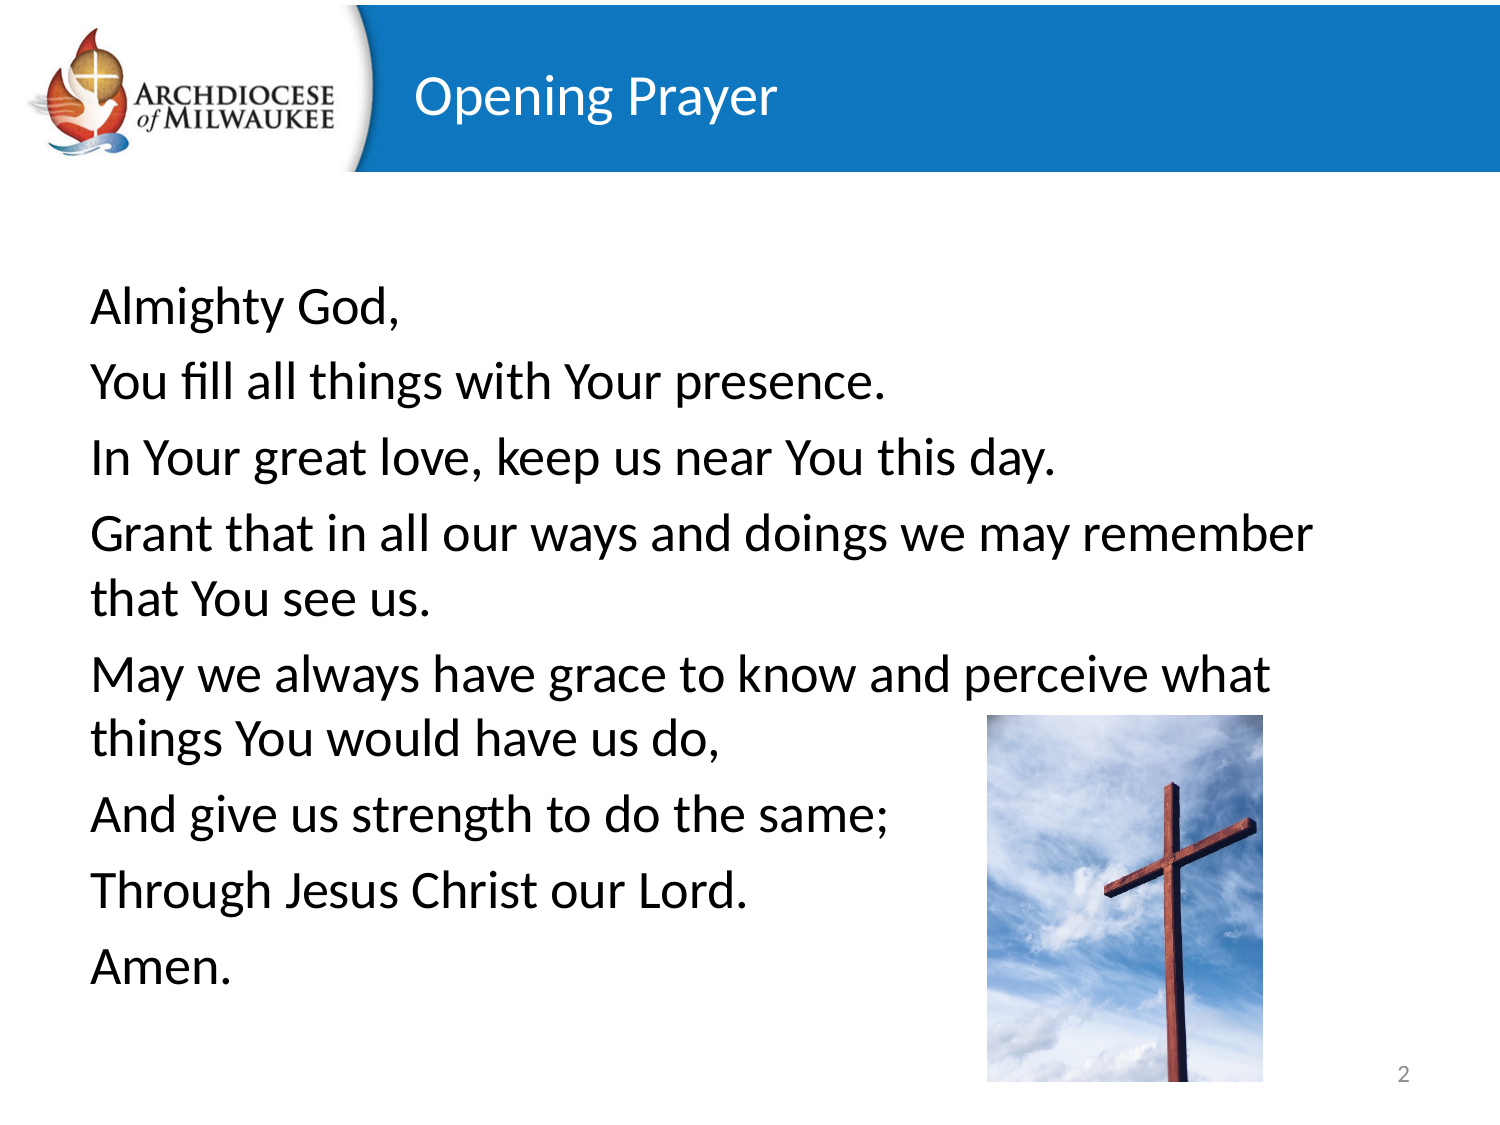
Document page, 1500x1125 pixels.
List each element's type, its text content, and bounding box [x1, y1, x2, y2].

slide_number 2 [1074, 1042, 1425, 1103]
picture [987, 714, 1263, 1083]
picture [0, 5, 1500, 172]
list Almighty God, You fill all things with Your presence. In Your great love, keep us near You this day. Grant that in all our ways and doings we may remember that You see us. May we always have grace to know and perceive what things You would have us do, And give us strength to do the same; Through Jesus Christ our Lord. Amen. [75, 262, 1388, 1005]
